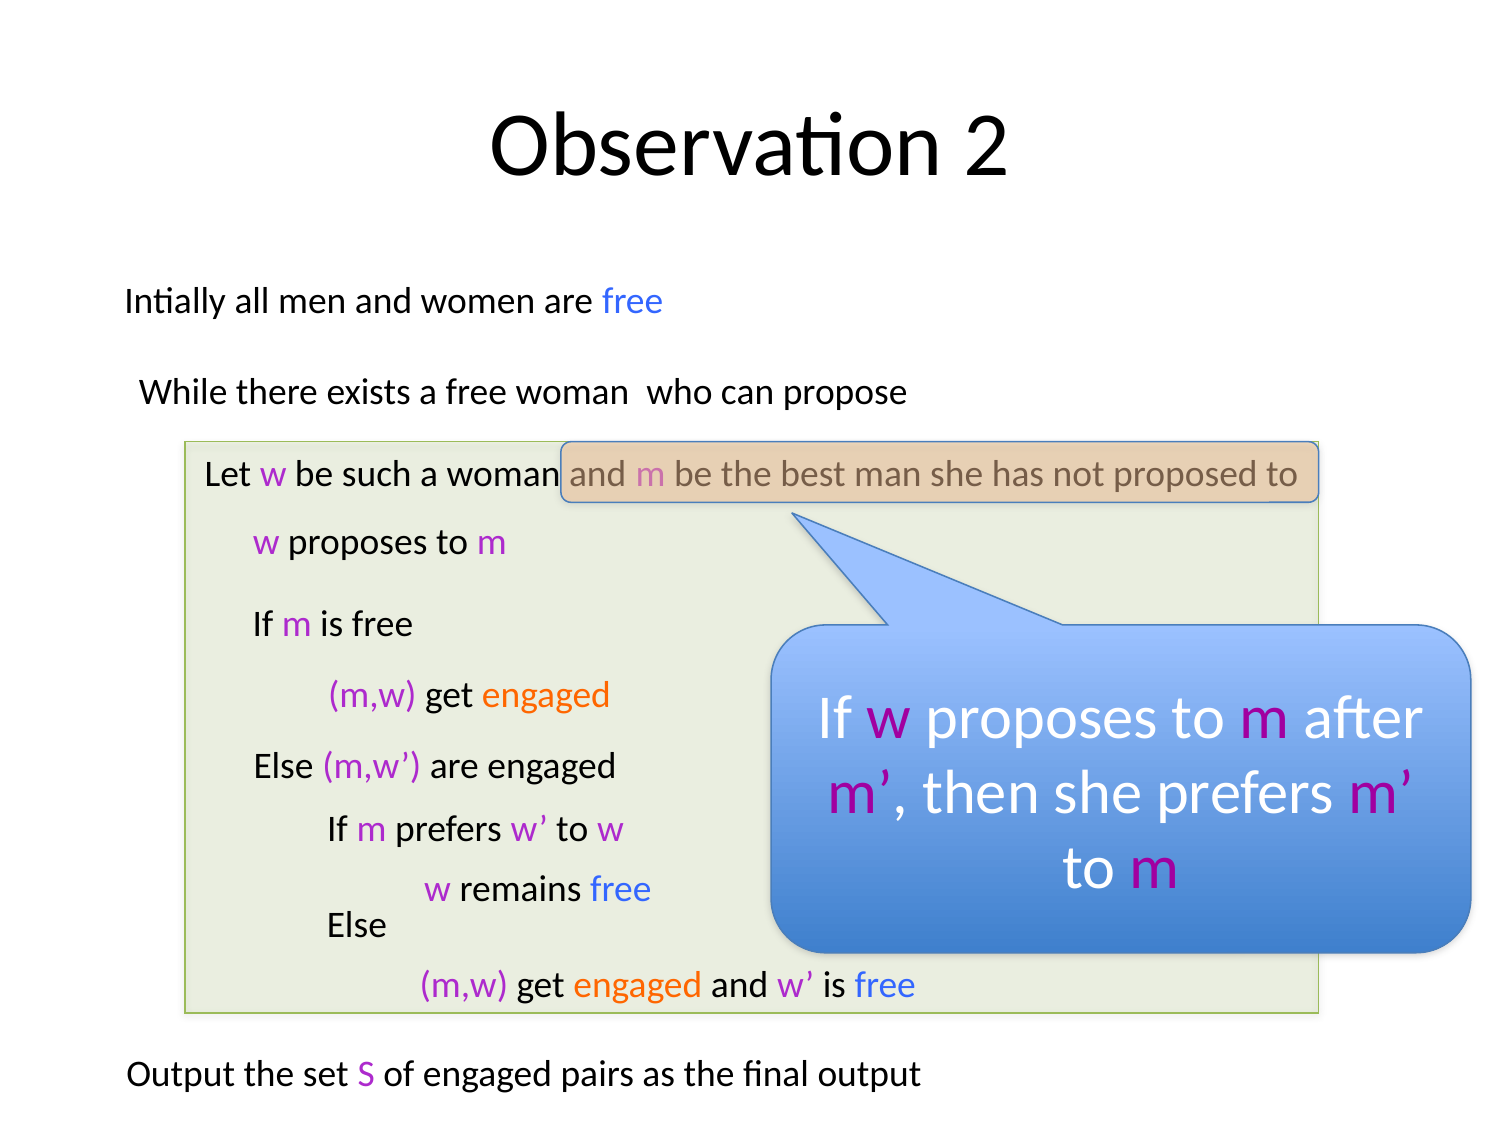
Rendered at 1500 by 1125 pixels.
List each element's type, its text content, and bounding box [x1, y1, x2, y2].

text_box (m,w) get engaged [313, 662, 626, 723]
text_box w remains free [409, 856, 667, 917]
text_box [185, 441, 1319, 1014]
text_box While there exists a free woman who can propose [124, 359, 924, 420]
text_box (m,w) get engaged and w’ is free [404, 952, 932, 1013]
text_box Let w be such a woman and m be the best man she has not proposed to [189, 441, 566, 502]
title Observation 2 [75, 45, 1425, 233]
text_box If m prefers w’ to w [312, 796, 648, 856]
text_box w proposes to m [238, 509, 522, 569]
text_box If w proposes to m after m’, then she prefers m’ to m [771, 512, 1471, 953]
text_box If m is free [237, 591, 429, 651]
text_box Output the set S of engaged pairs as the final output [111, 1041, 937, 1102]
text_box [560, 441, 1319, 503]
text_box Else (m,w’) are engaged [238, 733, 632, 794]
text_box Intially all men and women are free [109, 268, 679, 329]
text_box Else [312, 892, 403, 952]
